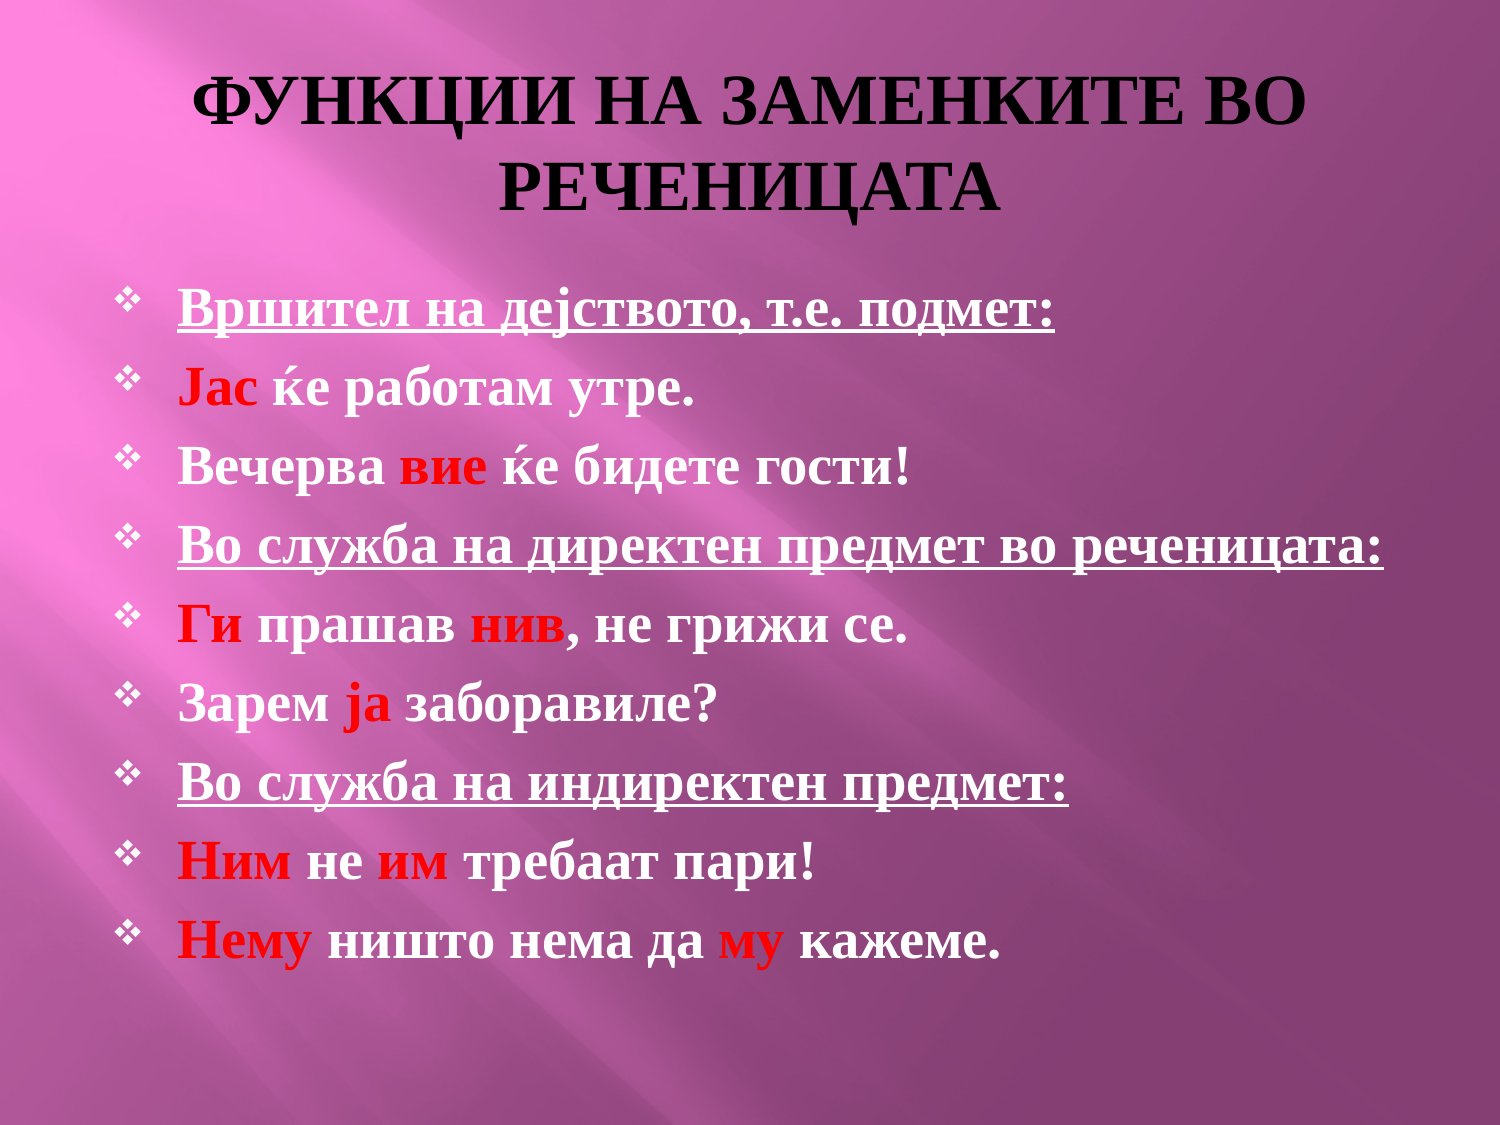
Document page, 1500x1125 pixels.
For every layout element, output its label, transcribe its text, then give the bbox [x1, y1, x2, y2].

title ФУНКЦИИ НА ЗАМЕНКИТЕ ВО РЕЧЕНИЦАТА [75, 45, 1425, 233]
list Вршител на дејството, т.е. подмет: Јас ќе работам утре. Вечерва вие ќе бидете гости! Во служба на директен предмет во реченицата: Ги прашав нив, не грижи се. Зарем ја заборавиле? Во служба на индиректен предмет: Ним не им требаат пари! Нему ништо нема да му кажеме. [75, 262, 1425, 1035]
